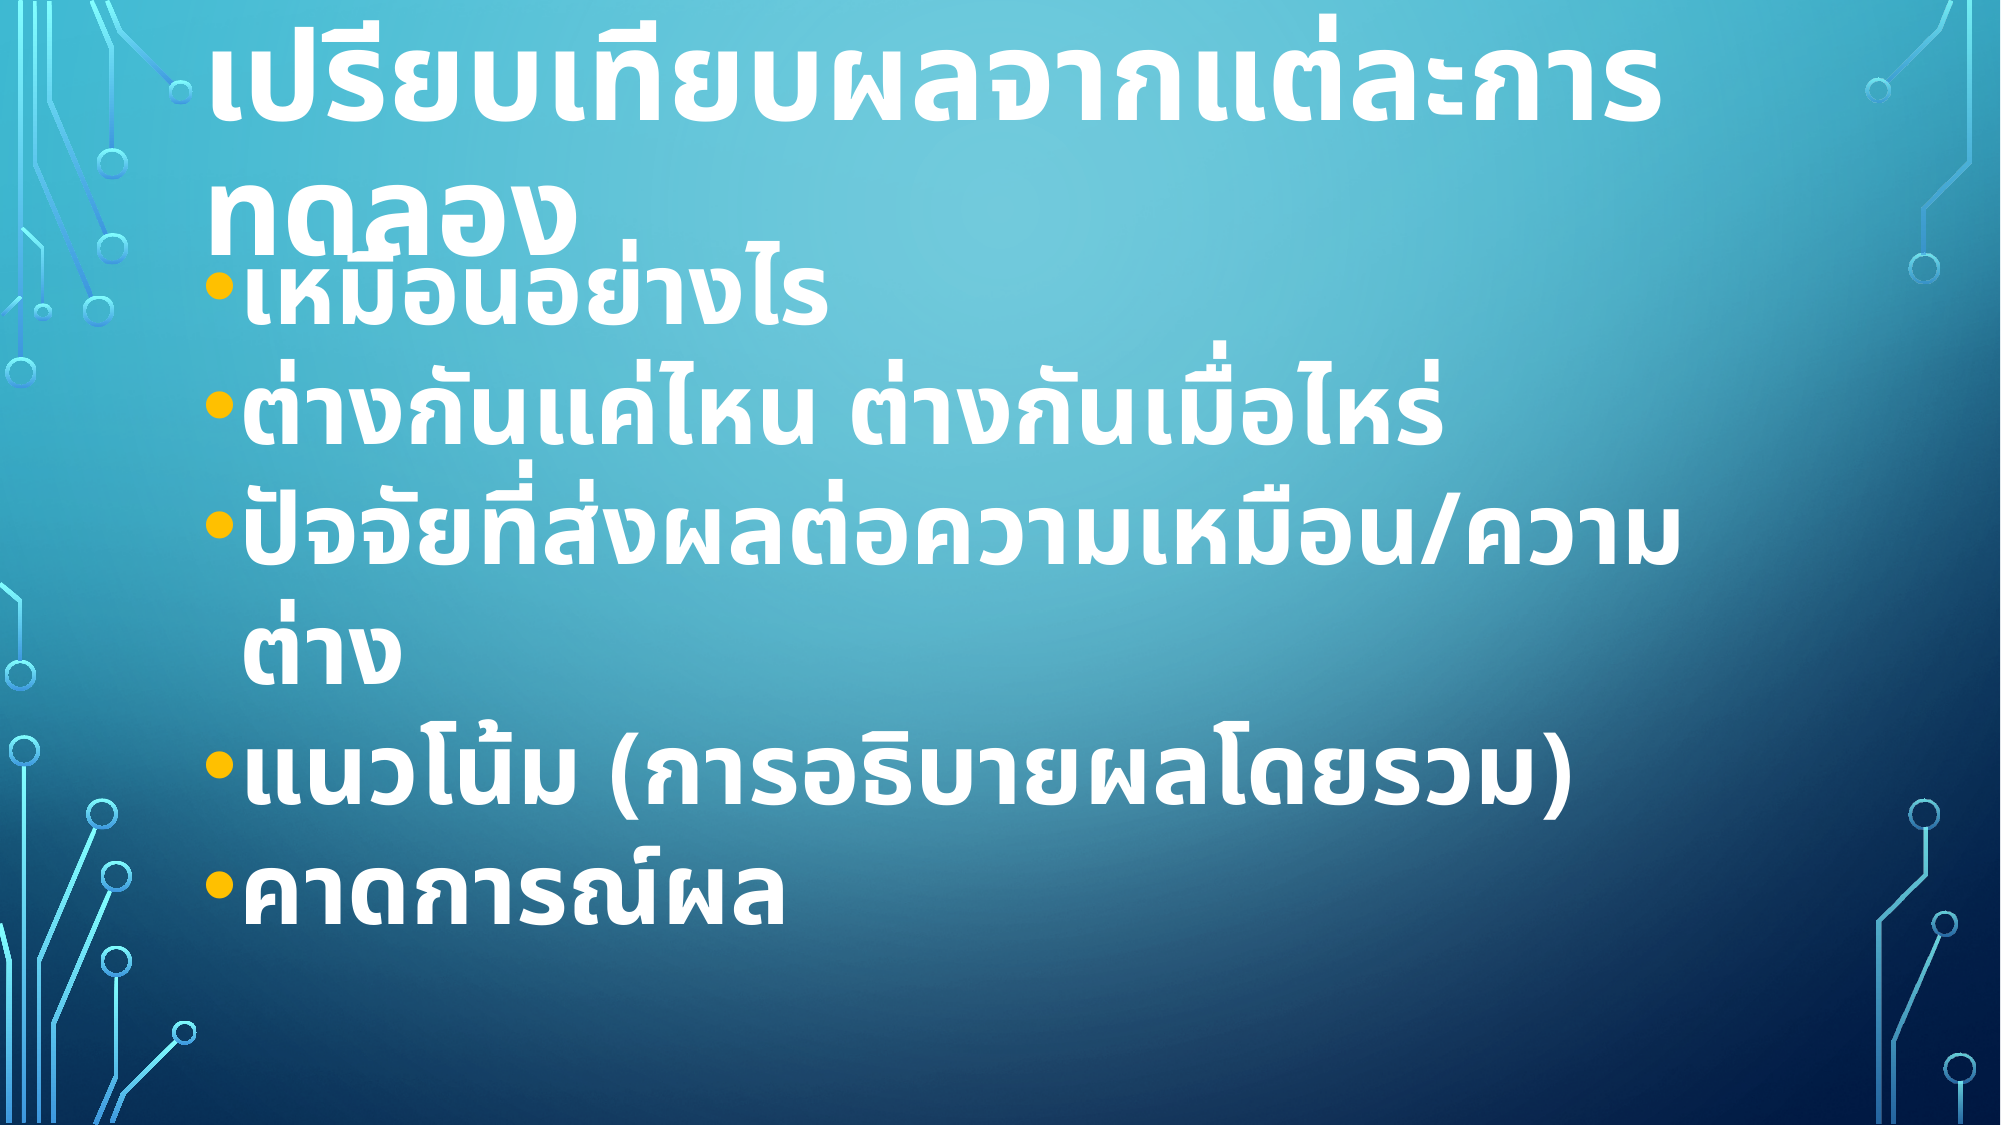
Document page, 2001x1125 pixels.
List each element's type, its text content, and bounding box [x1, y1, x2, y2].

list เหมือนอย่างไร ต่างกันแค่ไหน ต่างกันเมื่อไหร่ ปัจจัยที่ส่งผลต่อความเหมือน/ความต่าง แนวโน้ม (การอธิบายผลโดยรวม) คาดการณ์ผล [187, 217, 1813, 952]
title เปรียบเทียบผลจากแต่ละการทดลอง [187, 101, 1813, 194]
